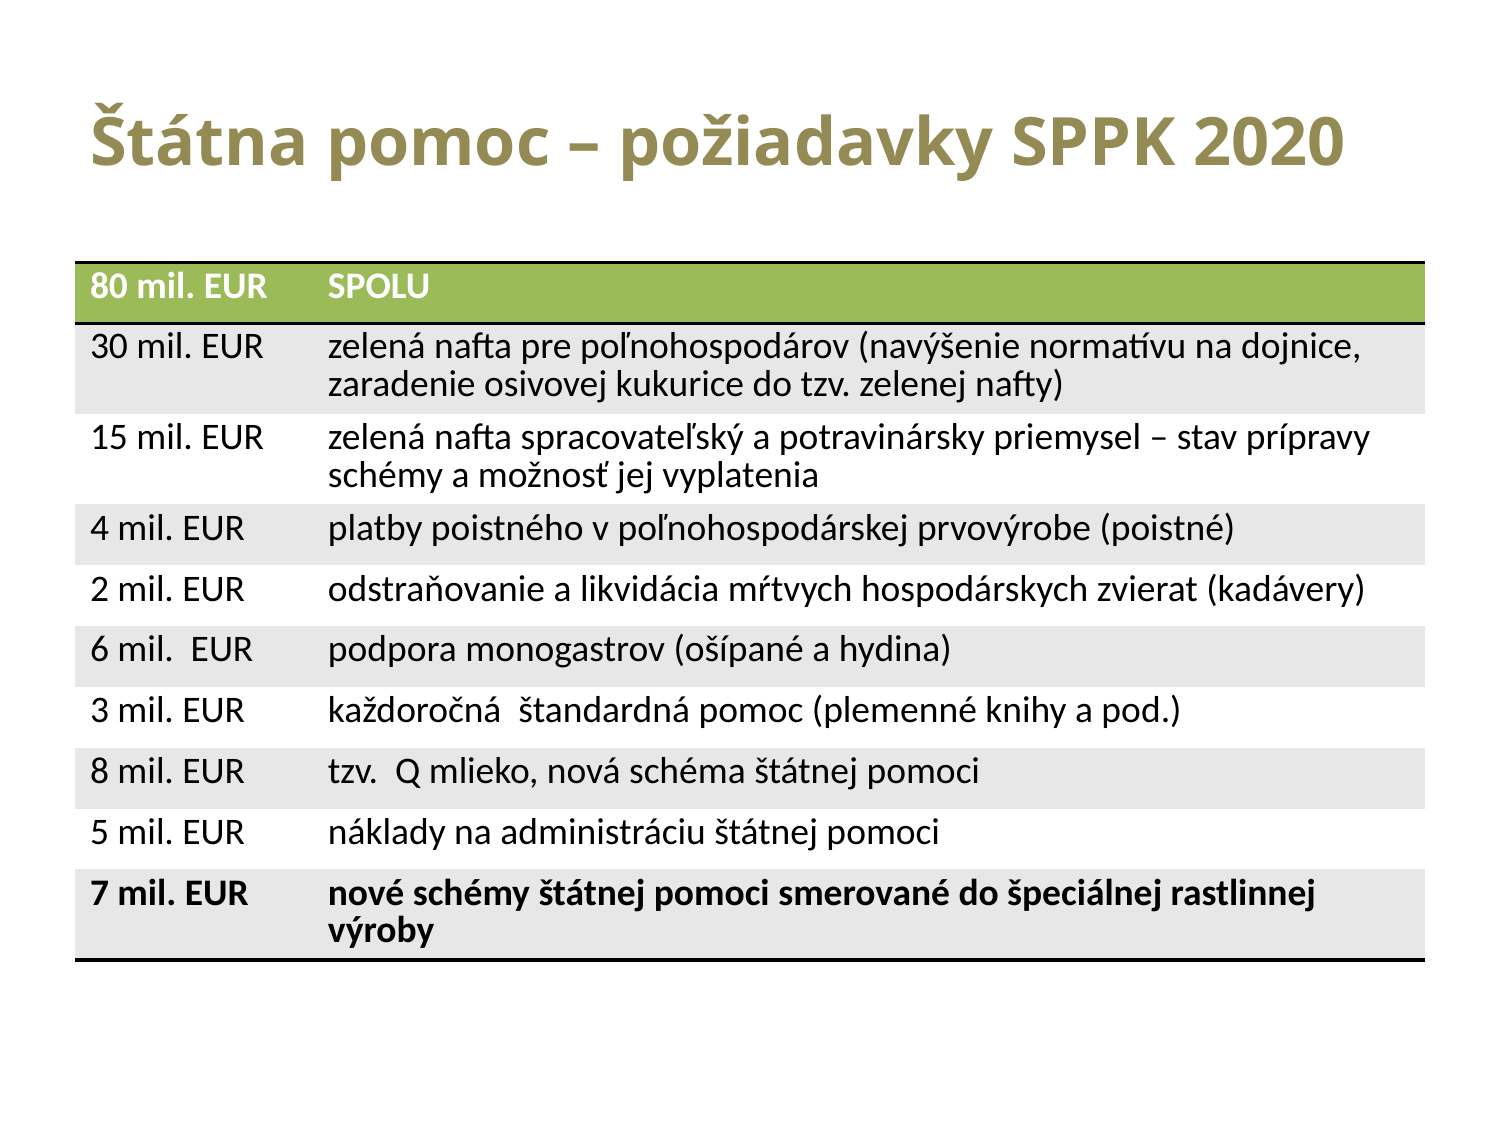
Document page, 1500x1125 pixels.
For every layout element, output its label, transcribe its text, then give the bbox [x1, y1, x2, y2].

table_cell 30 mil. EUR [75, 325, 313, 414]
table_cell 8 mil. EUR [75, 748, 313, 809]
title Štátna pomoc – požiadavky SPPK 2020 [75, 45, 1425, 233]
table_header 80 mil. EUR [75, 264, 313, 322]
table_cell podpora monogastrov (ošípané a hydina) [313, 626, 1425, 687]
table_cell 15 mil. EUR [75, 414, 313, 504]
table_cell zelená nafta pre poľnohospodárov (navýšenie normatívu na dojnice, zaradenie osivovej kukurice do tzv. zelenej nafty) [313, 325, 1425, 414]
table_cell 4 mil. EUR [75, 504, 313, 565]
table_cell každoročná štandardná pomoc (plemenné knihy a pod.) [313, 687, 1425, 748]
table_cell 7 mil. EUR [75, 869, 313, 958]
table_cell 2 mil. EUR [75, 565, 313, 626]
table_header SPOLU [313, 264, 1425, 322]
table_cell zelená nafta spracovateľský a potravinársky priemysel – stav prípravy schémy a možnosť jej vyplatenia [313, 414, 1425, 504]
table_cell nové schémy štátnej pomoci smerované do špeciálnej rastlinnej výroby [313, 869, 1425, 958]
table_cell náklady na administráciu štátnej pomoci [313, 809, 1425, 869]
table_cell tzv. Q mlieko, nová schéma štátnej pomoci [313, 748, 1425, 809]
table_cell odstraňovanie a likvidácia mŕtvych hospodárskych zvierat (kadávery) [313, 565, 1425, 626]
table_cell 6 mil. EUR [75, 626, 313, 687]
table_cell platby poistného v poľnohospodárskej prvovýrobe (poistné) [313, 504, 1425, 565]
table_cell 3 mil. EUR [75, 687, 313, 748]
table_cell 5 mil. EUR [75, 809, 313, 869]
